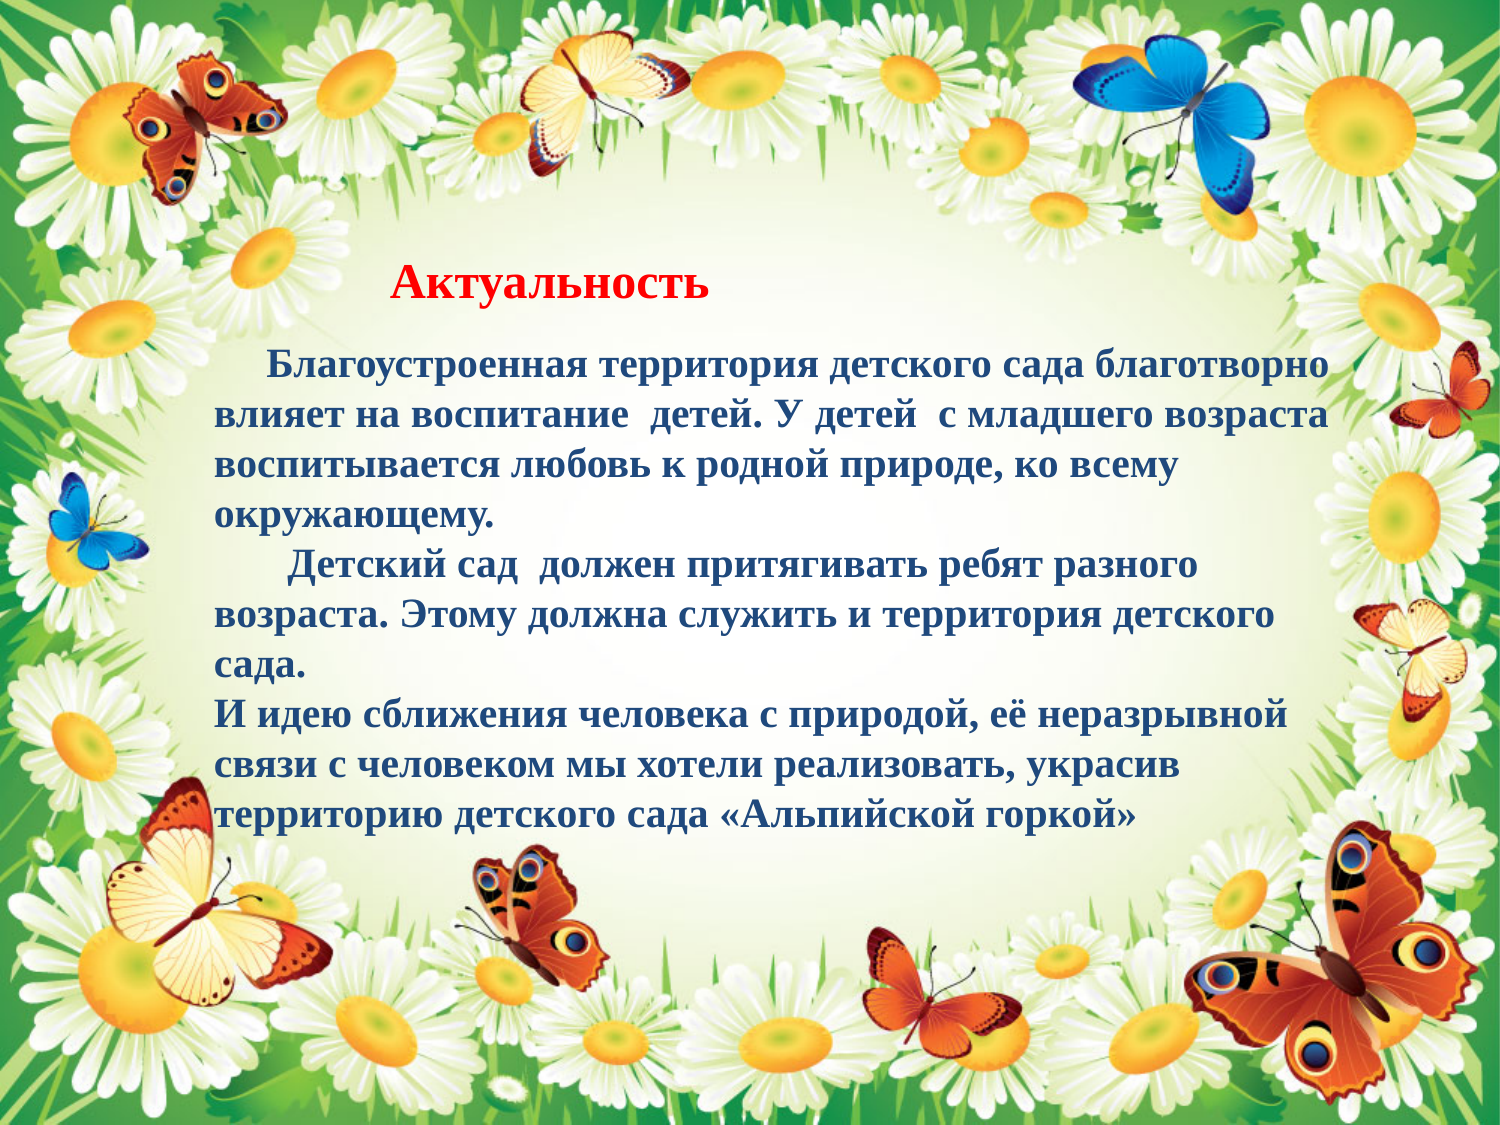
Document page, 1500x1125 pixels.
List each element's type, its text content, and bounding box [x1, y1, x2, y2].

picture [0, 0, 1500, 1125]
text_box Благоустроенная территория детского сада благотворно влияет на воспитание детей. У детей с младшего возраста воспитывается любовь к родной природе, ко всему окружающему. Детский сад должен притягивать ребят разного возраста. Этому должна служить и территория детского сада. И идею сближения человека с природой, её неразрывной связи с человеком мы хотели реализовать, украсив территорию детского сада «Альпийской горкой» [199, 328, 1348, 843]
text_box Актуальность [374, 210, 1125, 328]
